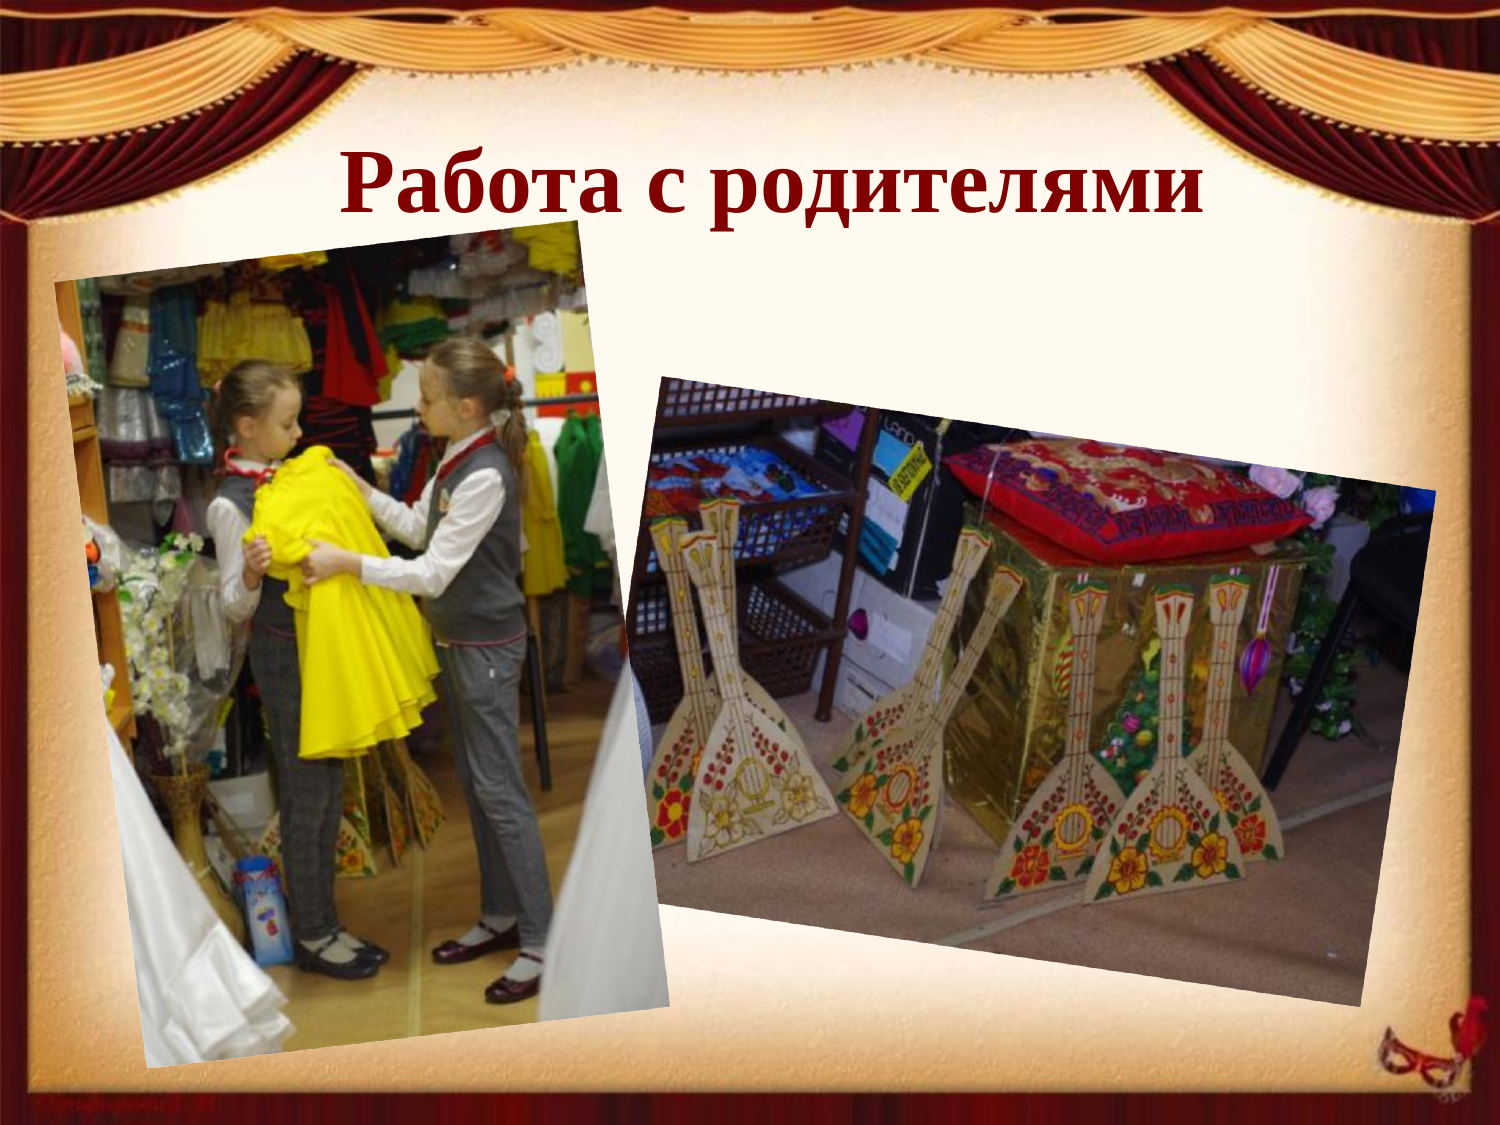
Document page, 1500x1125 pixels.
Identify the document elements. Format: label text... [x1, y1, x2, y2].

text_box Работа с родителями [325, 113, 1244, 239]
picture [0, 0, 1500, 1125]
